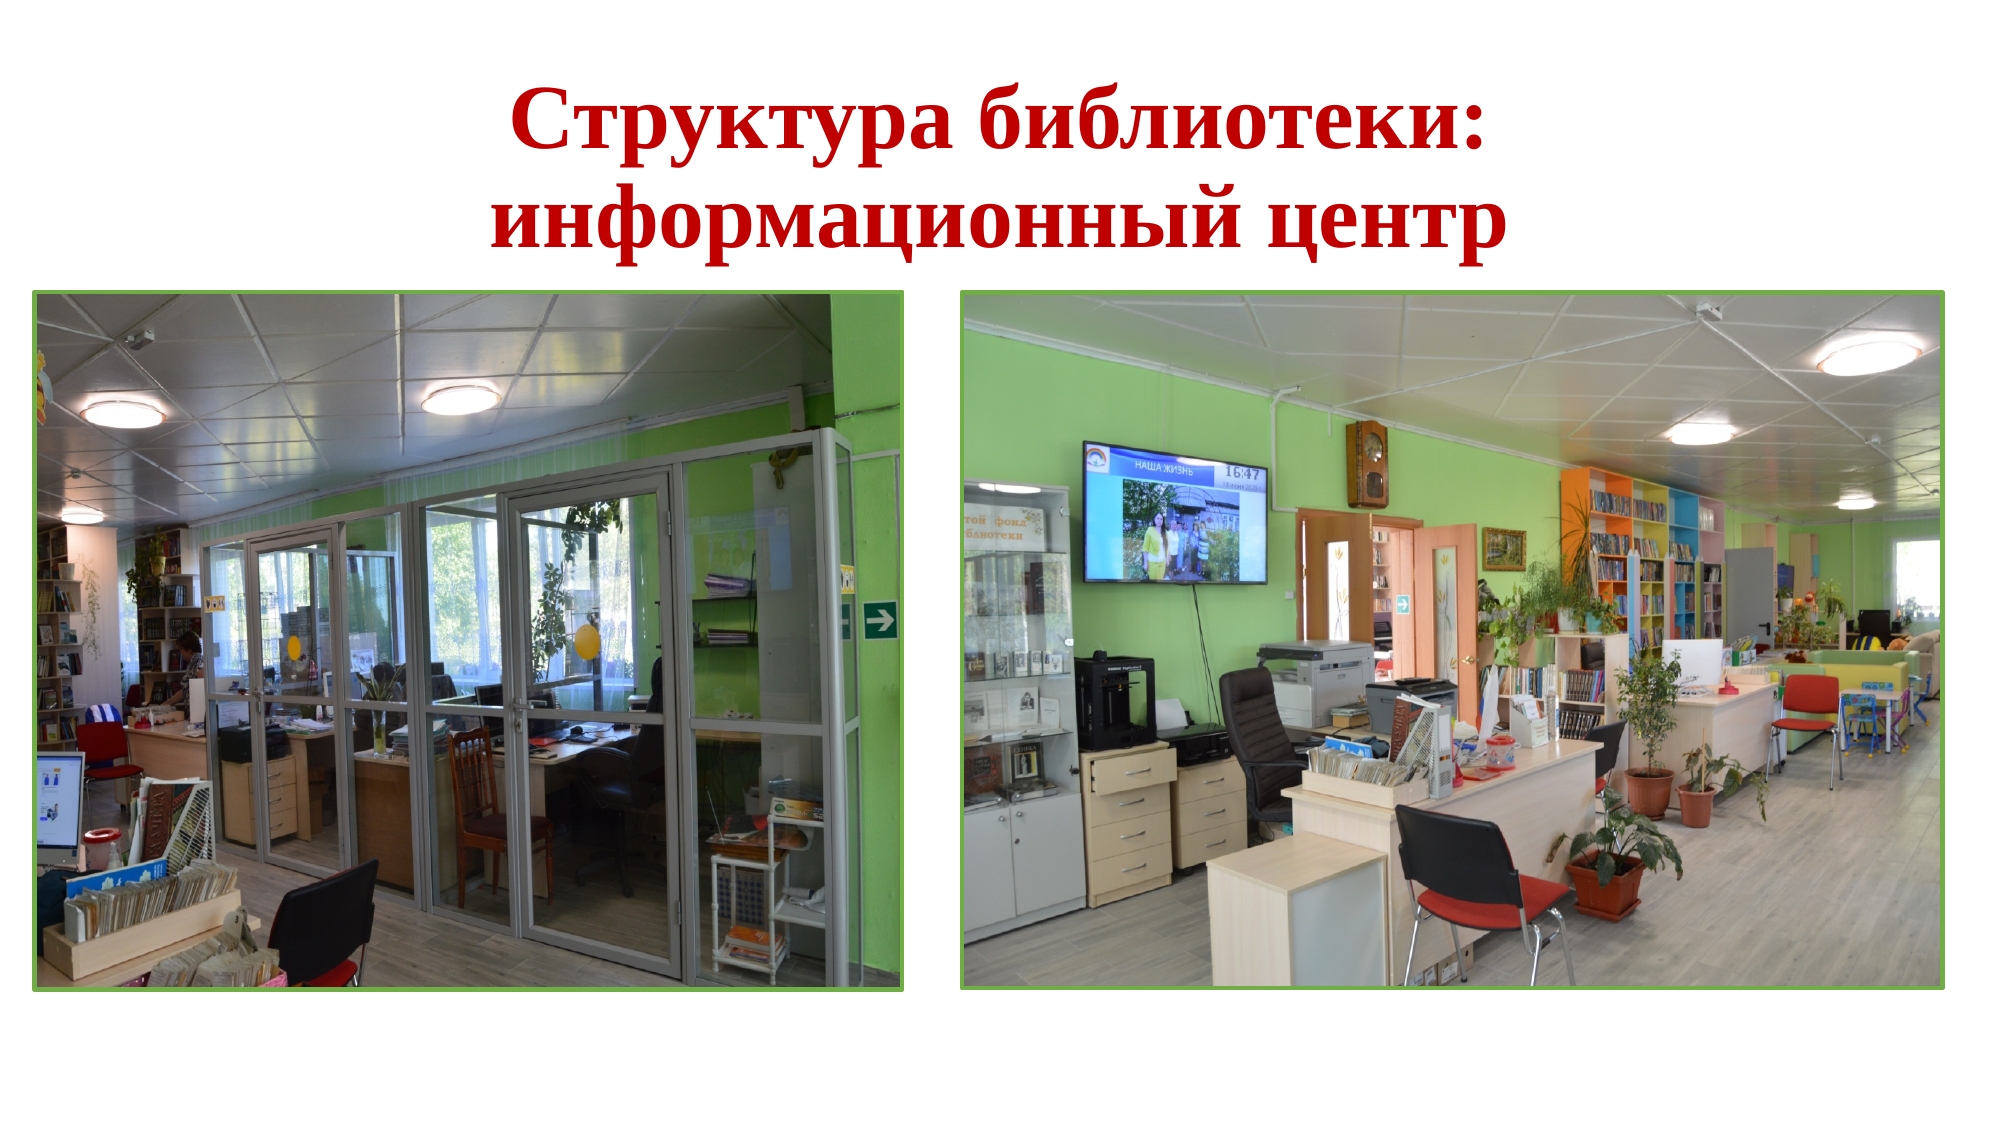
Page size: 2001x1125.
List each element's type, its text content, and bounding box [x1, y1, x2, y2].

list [964, 294, 1940, 986]
picture [36, 294, 900, 988]
title Структура библиотеки: информационный центр [137, 59, 1863, 278]
